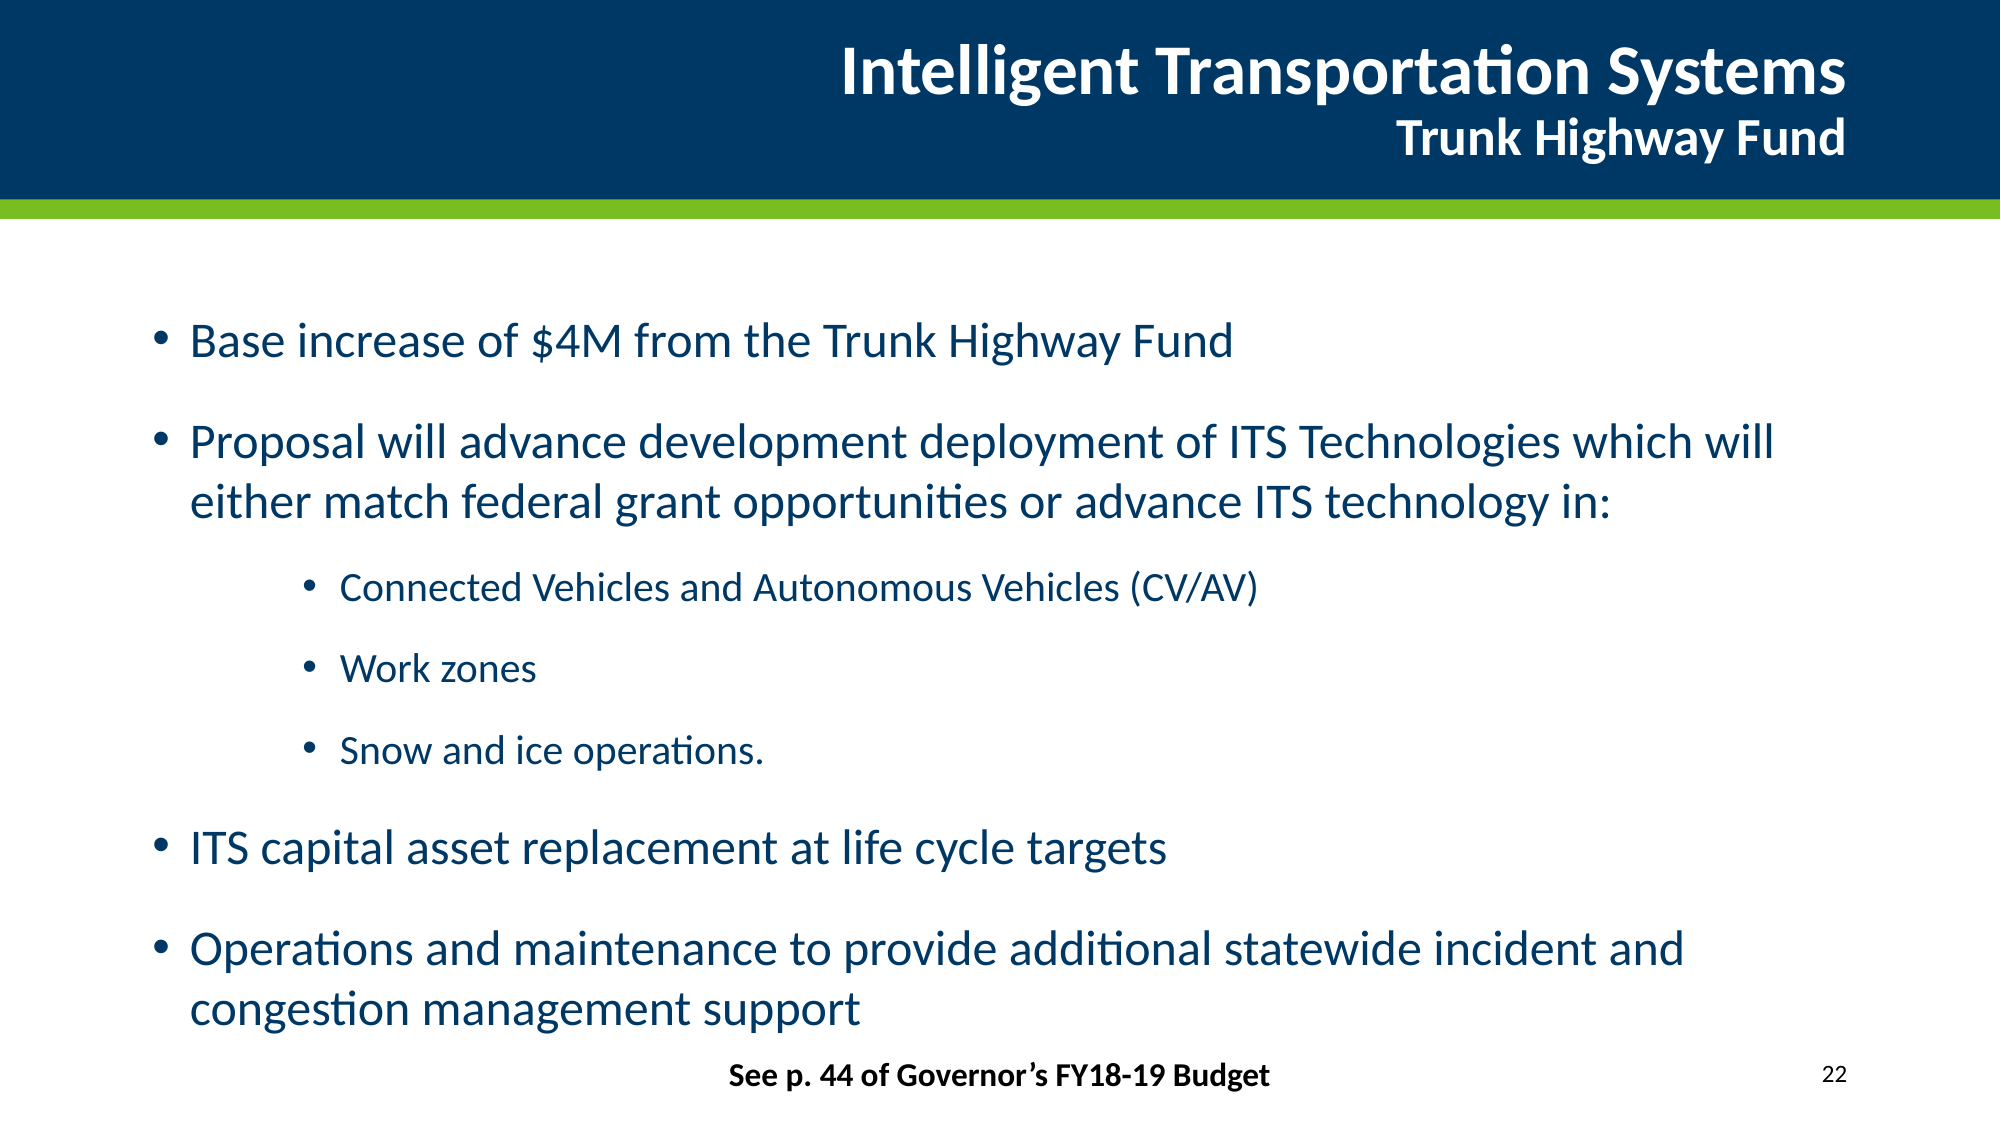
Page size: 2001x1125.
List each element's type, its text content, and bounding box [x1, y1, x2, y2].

footer See p. 44 of Governor’s FY18-19 Budget [541, 1042, 1459, 1103]
list Base increase of $4M from the Trunk Highway Fund Proposal will advance development deployment of ITS Technologies which will either match federal grant opportunities or advance ITS technology in: Connected Vehicles and Autonomous Vehicles (CV/AV) Work zones Snow and ice operations. ITS capital asset replacement at life cycle targets Operations and maintenance to provide additional statewide incident and congestion management support [137, 299, 1863, 1067]
slide_number 22 [1622, 1042, 1863, 1103]
title Intelligent Transportation Systems Trunk Highway Fund [137, 24, 1863, 175]
